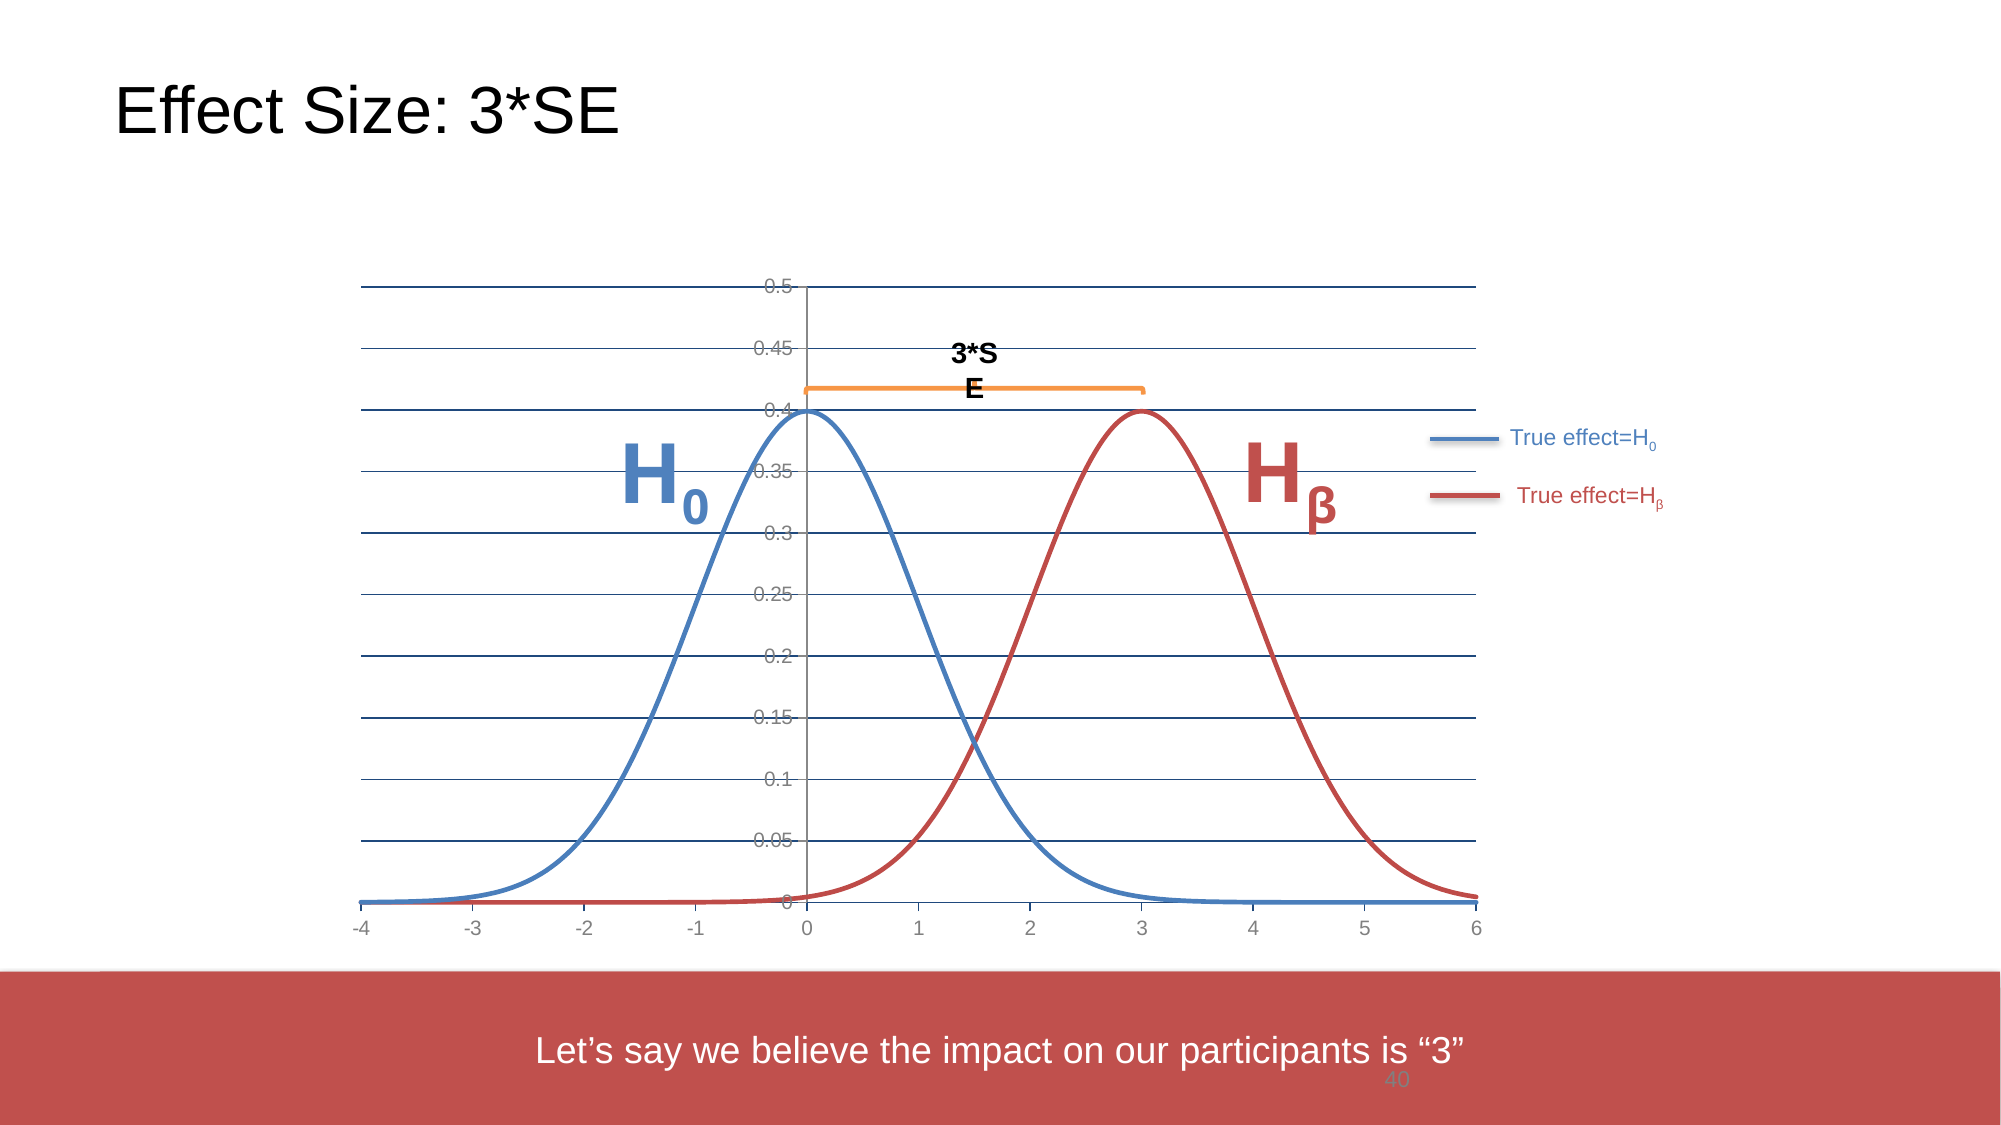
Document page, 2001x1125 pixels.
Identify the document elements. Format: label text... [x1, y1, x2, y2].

slide_number 40 [1238, 1057, 1425, 1094]
list Let’s say we believe the impact on our participants is “3” [99, 971, 1900, 1125]
chart [324, 257, 1676, 941]
title Effect Size: 3*SE [99, 0, 1900, 213]
